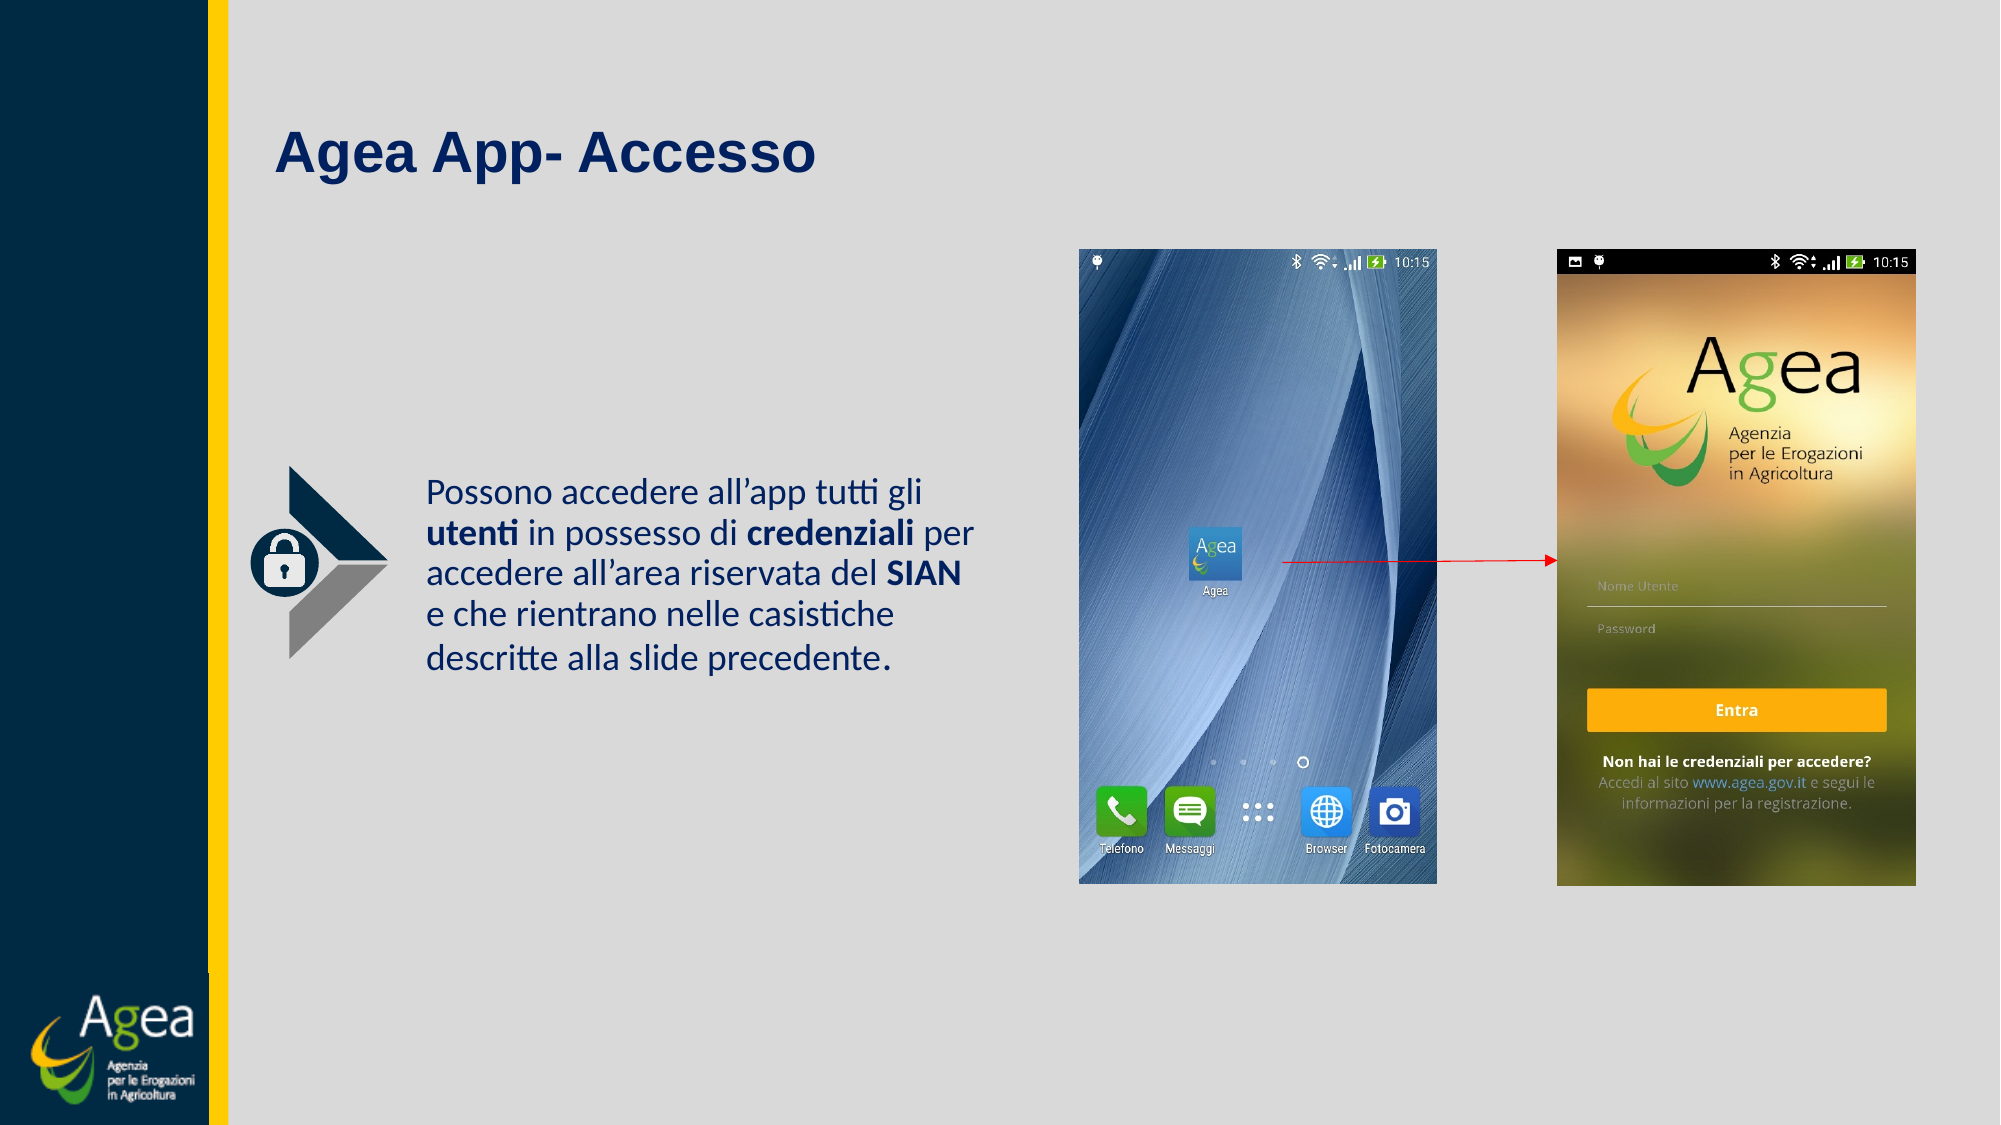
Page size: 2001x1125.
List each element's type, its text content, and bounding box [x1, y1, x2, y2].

text_box [0, 0, 207, 1125]
picture [1079, 249, 1437, 885]
picture [1557, 249, 1916, 886]
picture [25, 973, 209, 1125]
text_box [207, 0, 229, 1125]
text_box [250, 465, 388, 659]
picture [251, 533, 305, 587]
text_box Agea App- Accesso [259, 45, 1985, 263]
list Possono accedere all’app tutti gli utenti in possesso di credenziali per accedere all’area riservata del SIAN e che rientrano nelle casistiche descritte alla slide precedente. [411, 464, 992, 691]
